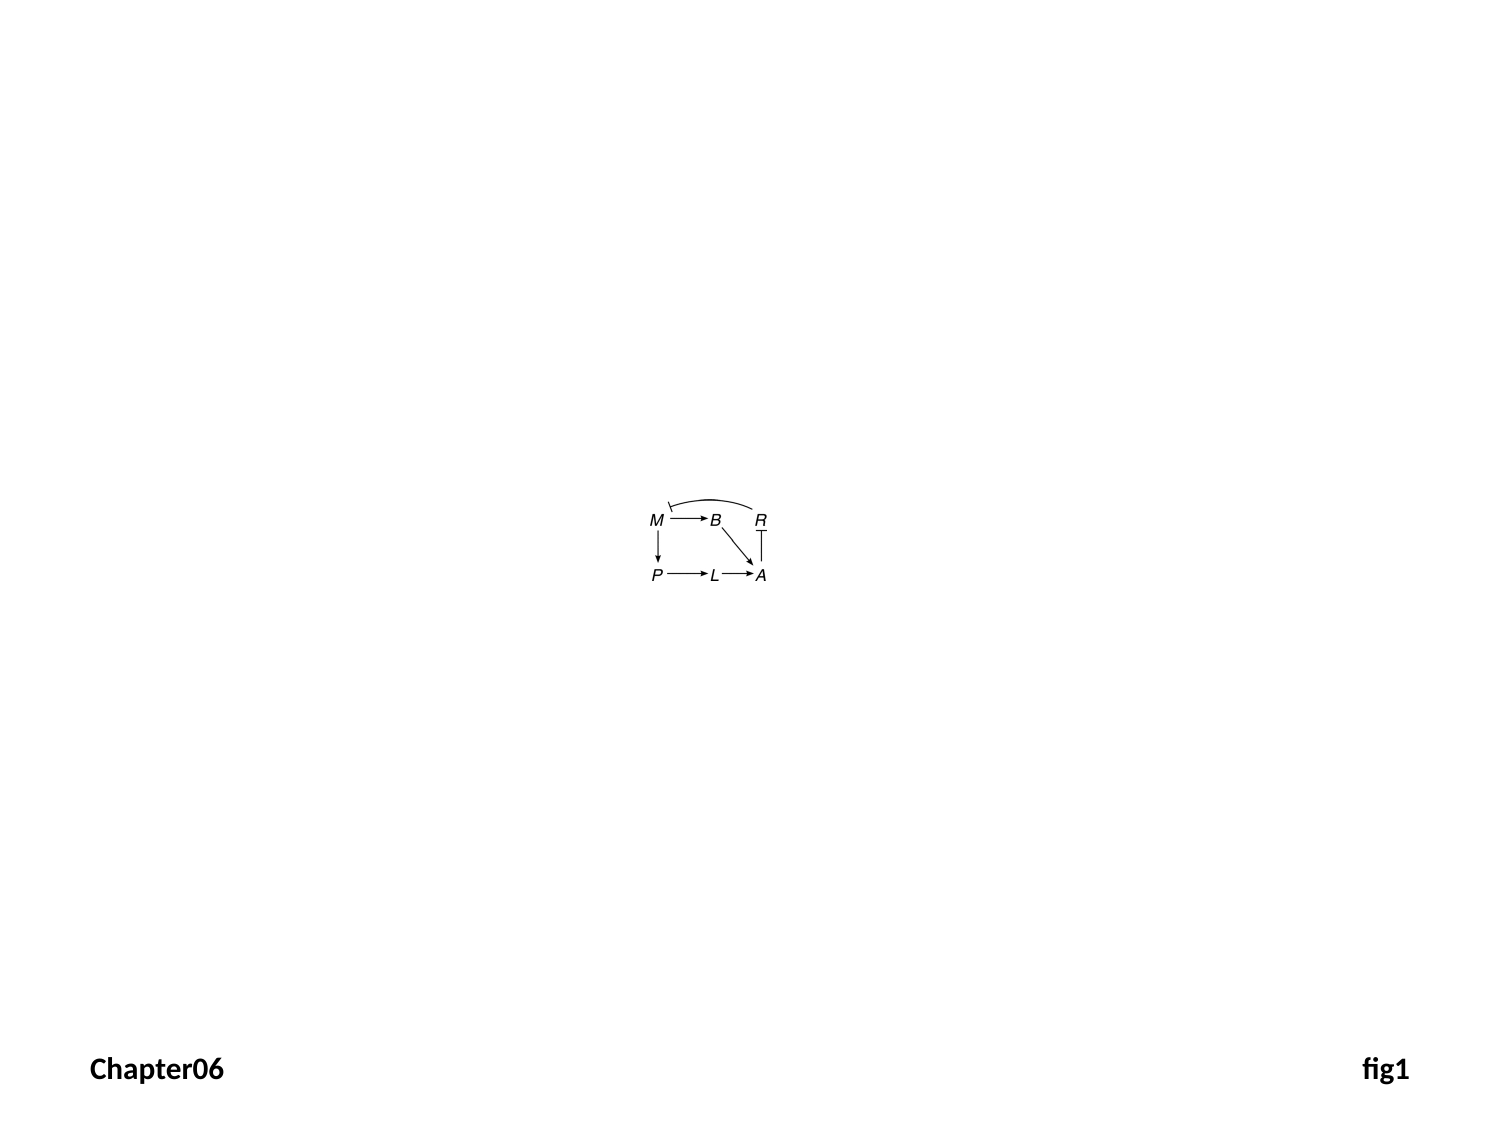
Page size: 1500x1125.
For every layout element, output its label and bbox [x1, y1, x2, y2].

picture [649, 499, 768, 582]
